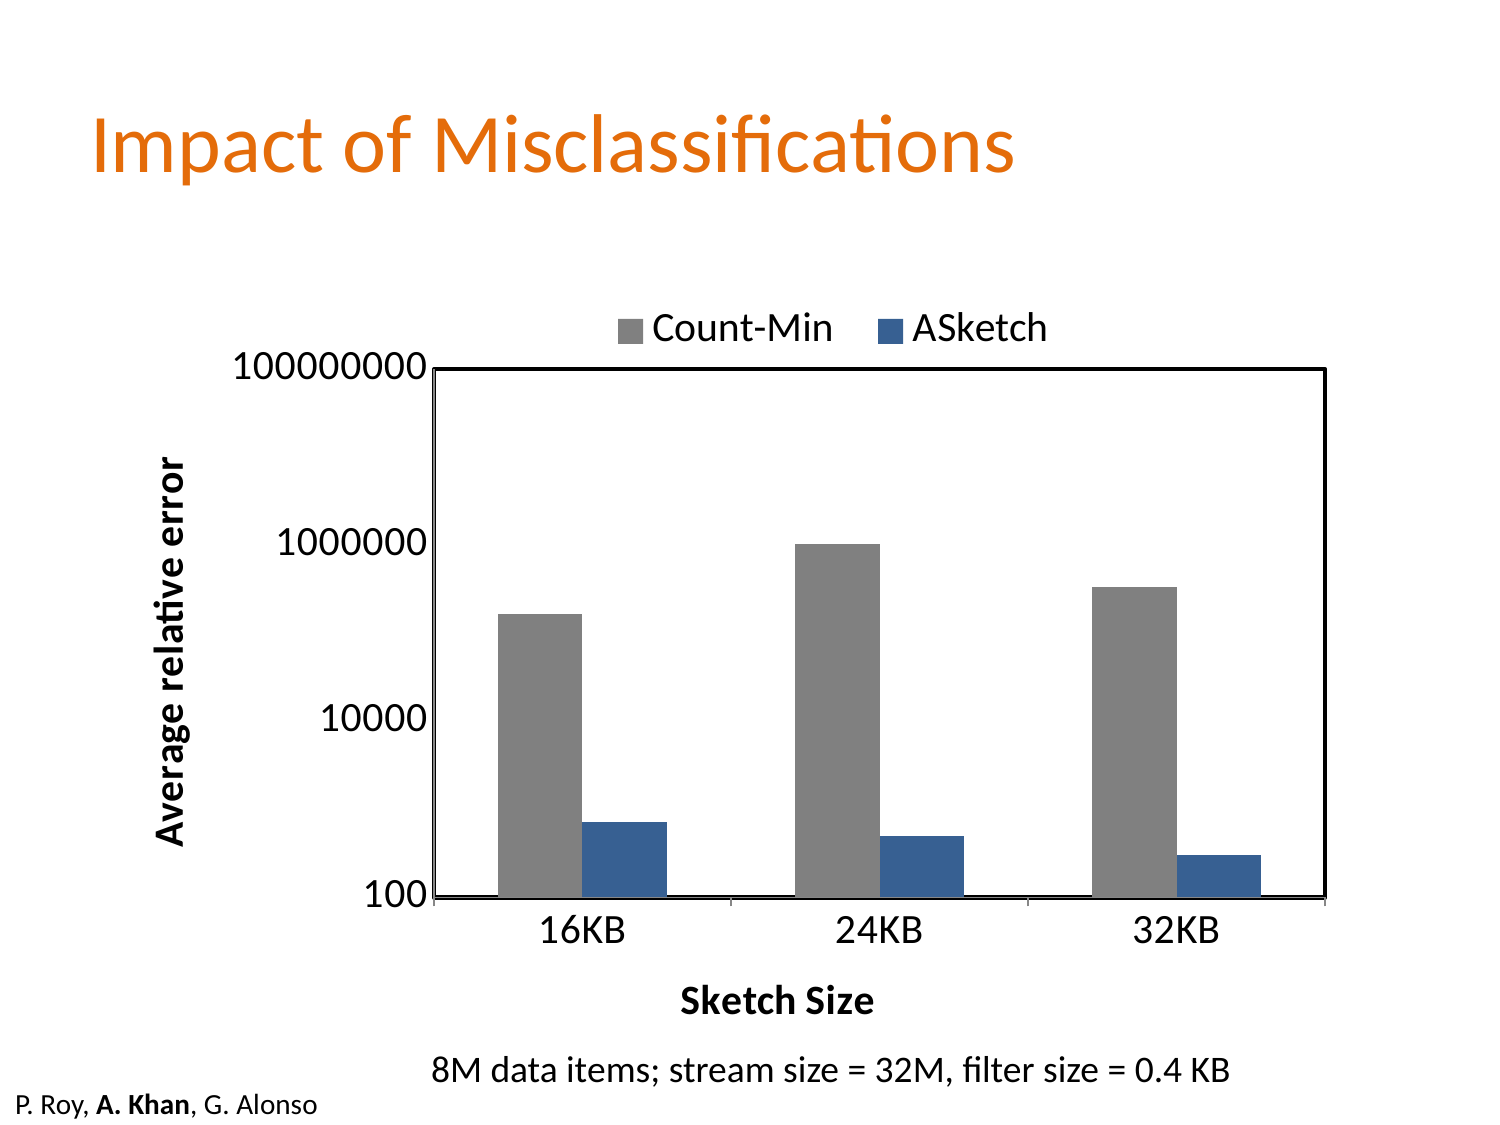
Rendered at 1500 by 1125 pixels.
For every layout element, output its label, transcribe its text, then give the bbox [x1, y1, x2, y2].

chart [112, 262, 1351, 1063]
text_box 8M data items; stream size = 32M, filter size = 0.4 KB [212, 1037, 1450, 1098]
title Impact of Misclassifications [75, 45, 1425, 233]
text_box P. Roy, A. Khan, G. Alonso [0, 1077, 738, 1125]
